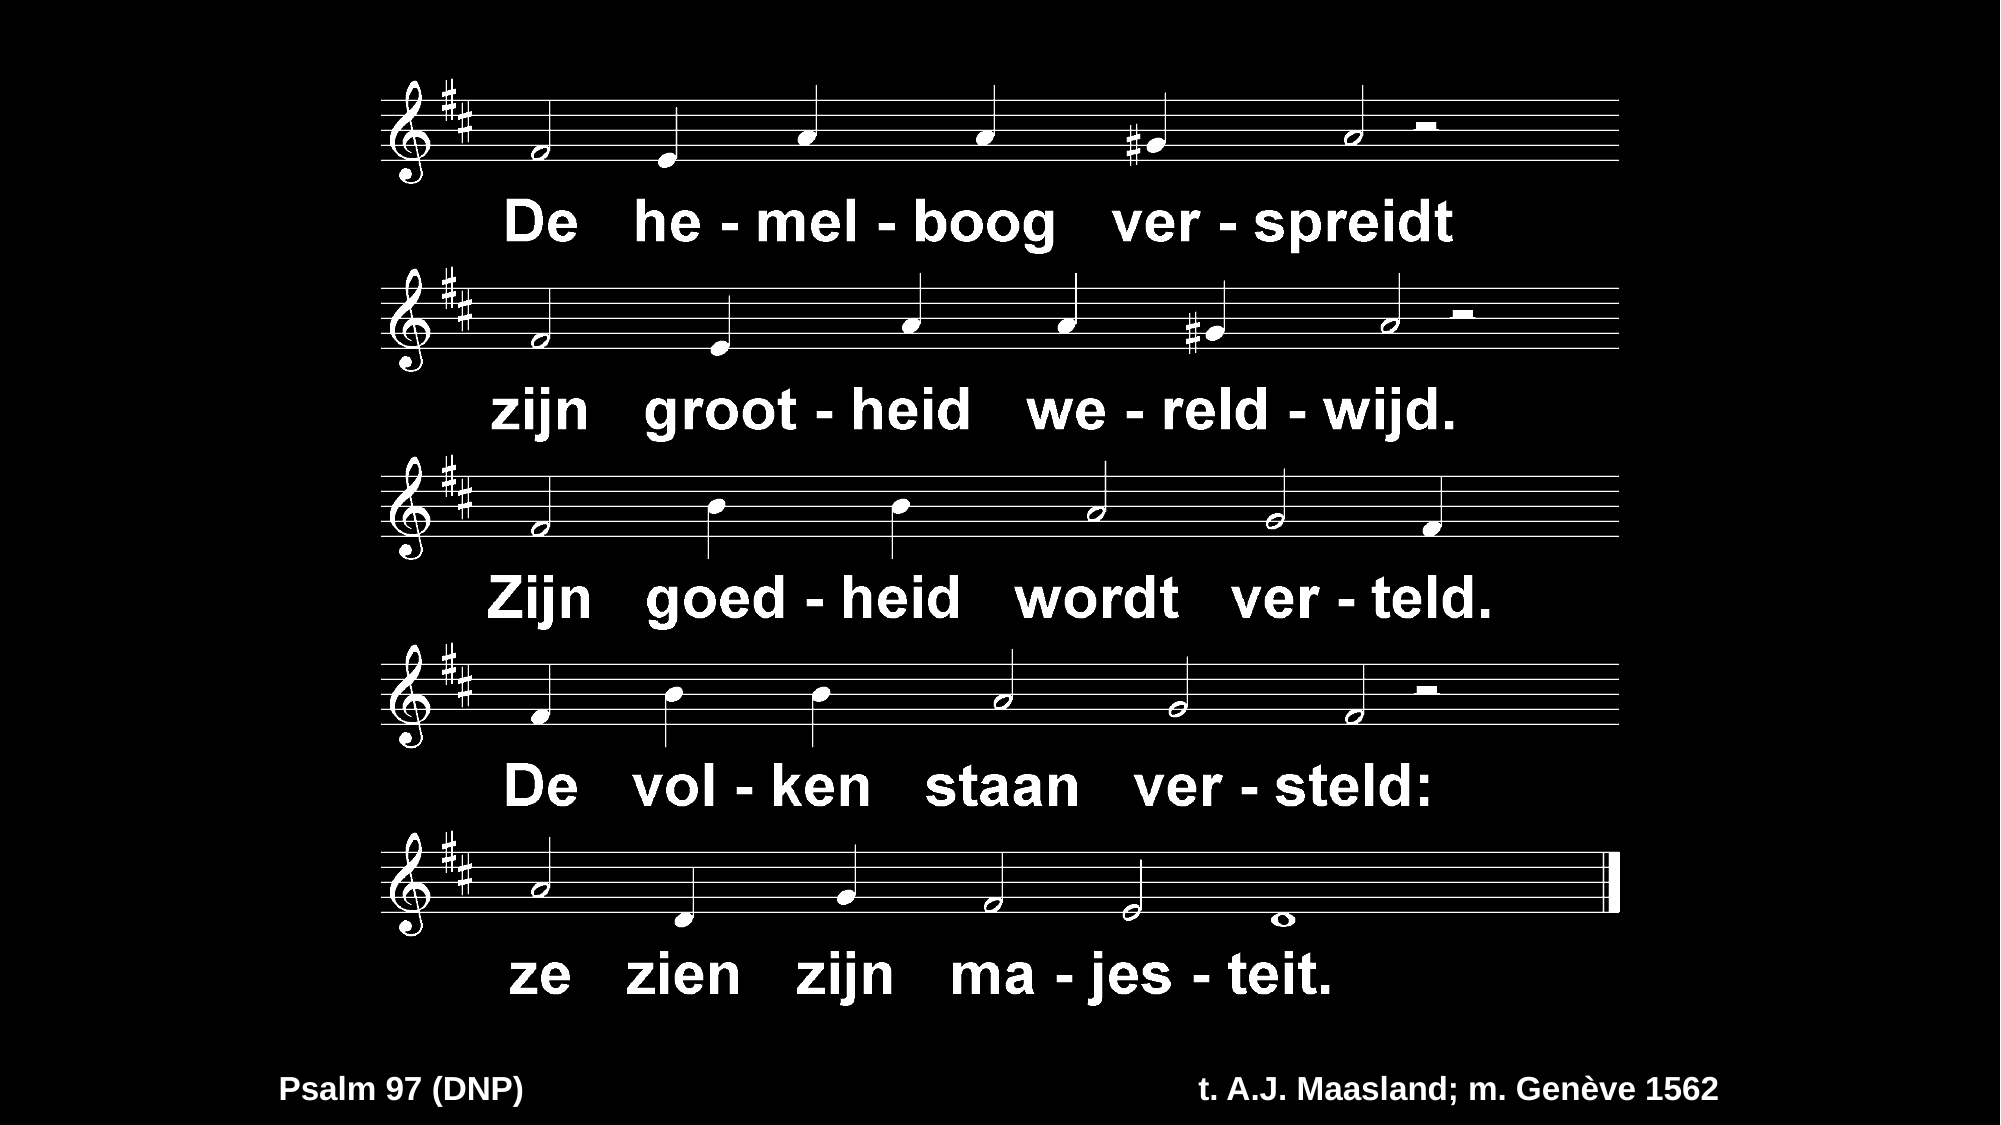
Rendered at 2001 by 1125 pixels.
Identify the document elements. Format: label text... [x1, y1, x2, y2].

picture [364, 62, 1636, 1022]
text_box Psalm 97 (DNP) t. A.J. Maasland; m. Genève 1562 [263, 1059, 1745, 1115]
